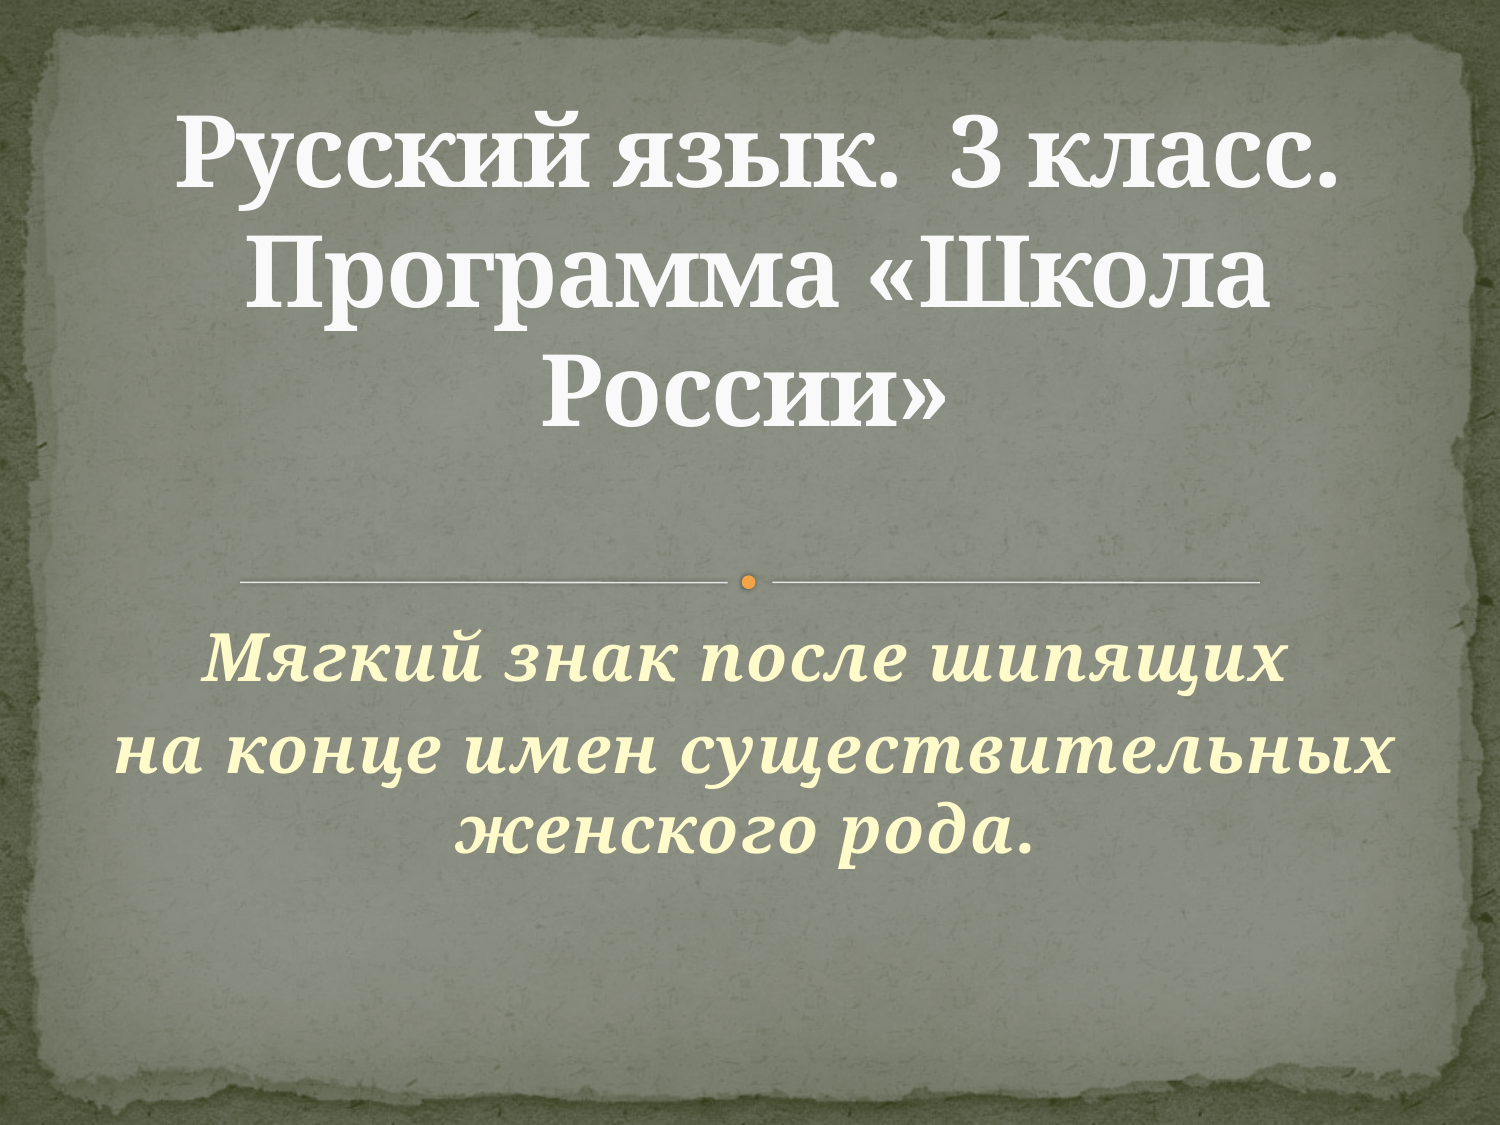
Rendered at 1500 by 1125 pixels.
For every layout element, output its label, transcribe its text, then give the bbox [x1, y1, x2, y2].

subtitle Мягкий знак после шипящих на конце имен существительных женского рода. [75, 606, 1438, 1047]
title Русский язык. 3 класс. Программа «Школа России» [76, 54, 1440, 575]
